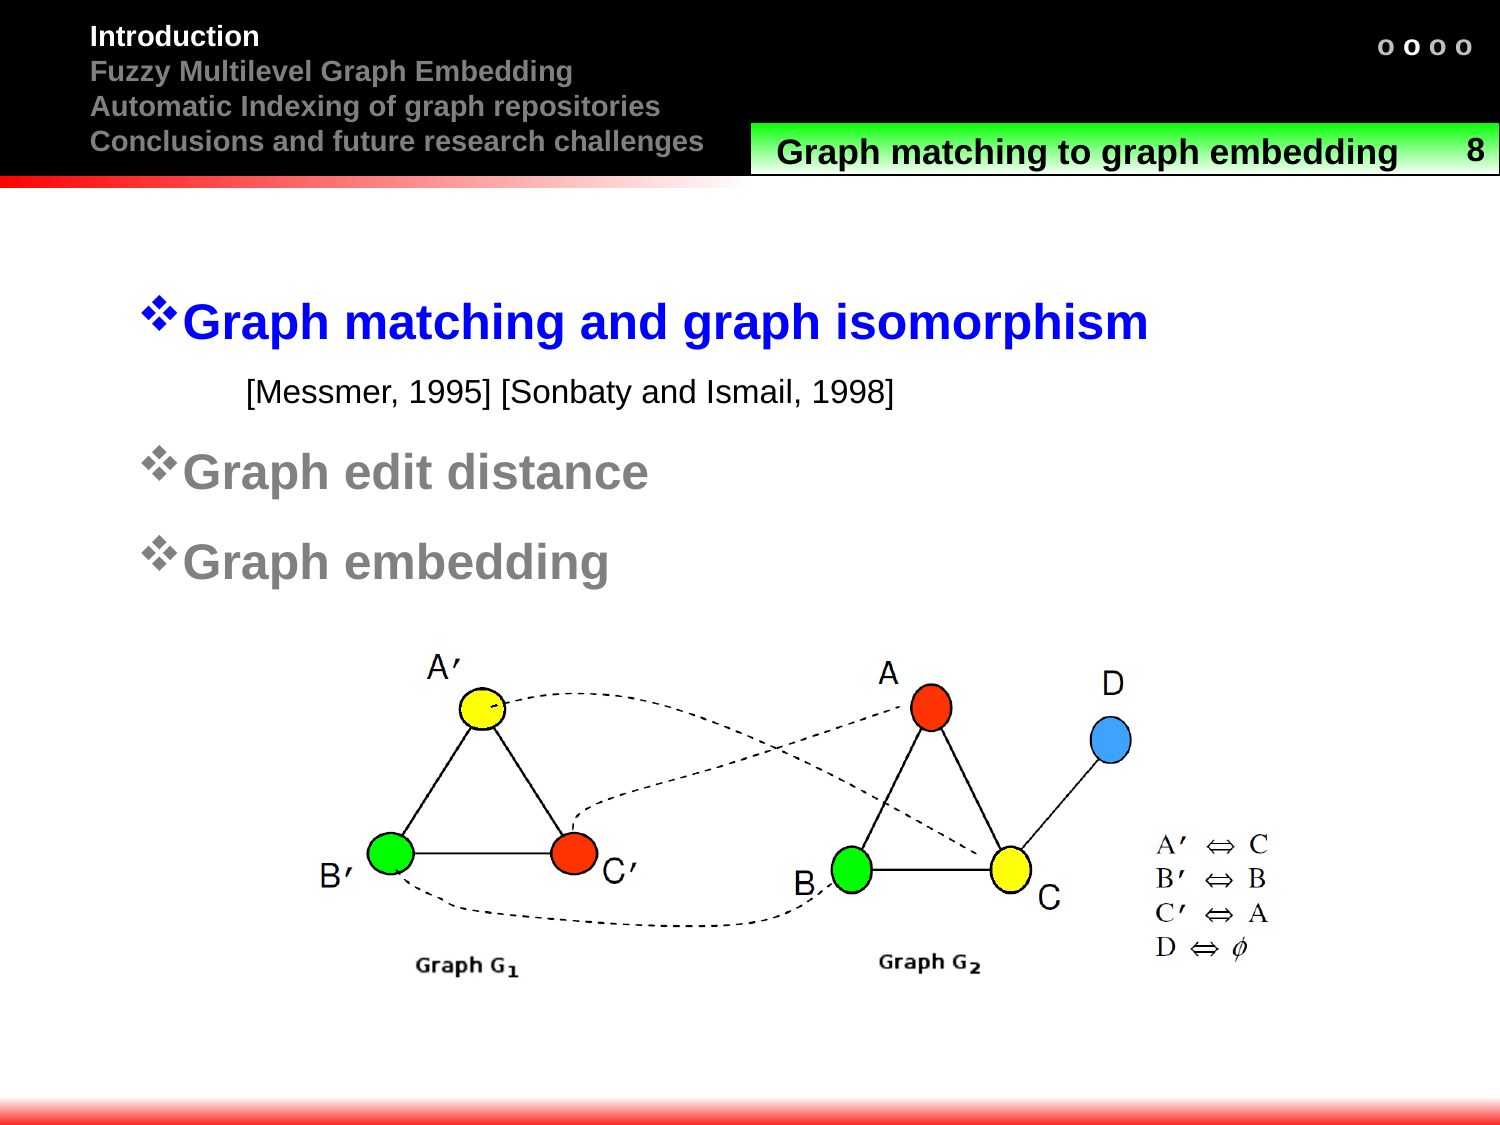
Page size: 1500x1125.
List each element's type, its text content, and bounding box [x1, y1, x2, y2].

text_box Graph matching and graph isomorphism [Messmer, 1995] [Sonbaty and Ismail, 1998] Graph edit distance Graph embedding [122, 252, 1375, 597]
text_box [0, 176, 747, 188]
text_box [749, 121, 1500, 181]
text_box Introduction Fuzzy Multilevel Graph Embedding Automatic Indexing of graph repositories Conclusions and future research challenges [0, 0, 1500, 175]
text_box [0, 1098, 1500, 1125]
picture [296, 613, 1327, 991]
text_box o o o o [1362, 18, 1488, 69]
